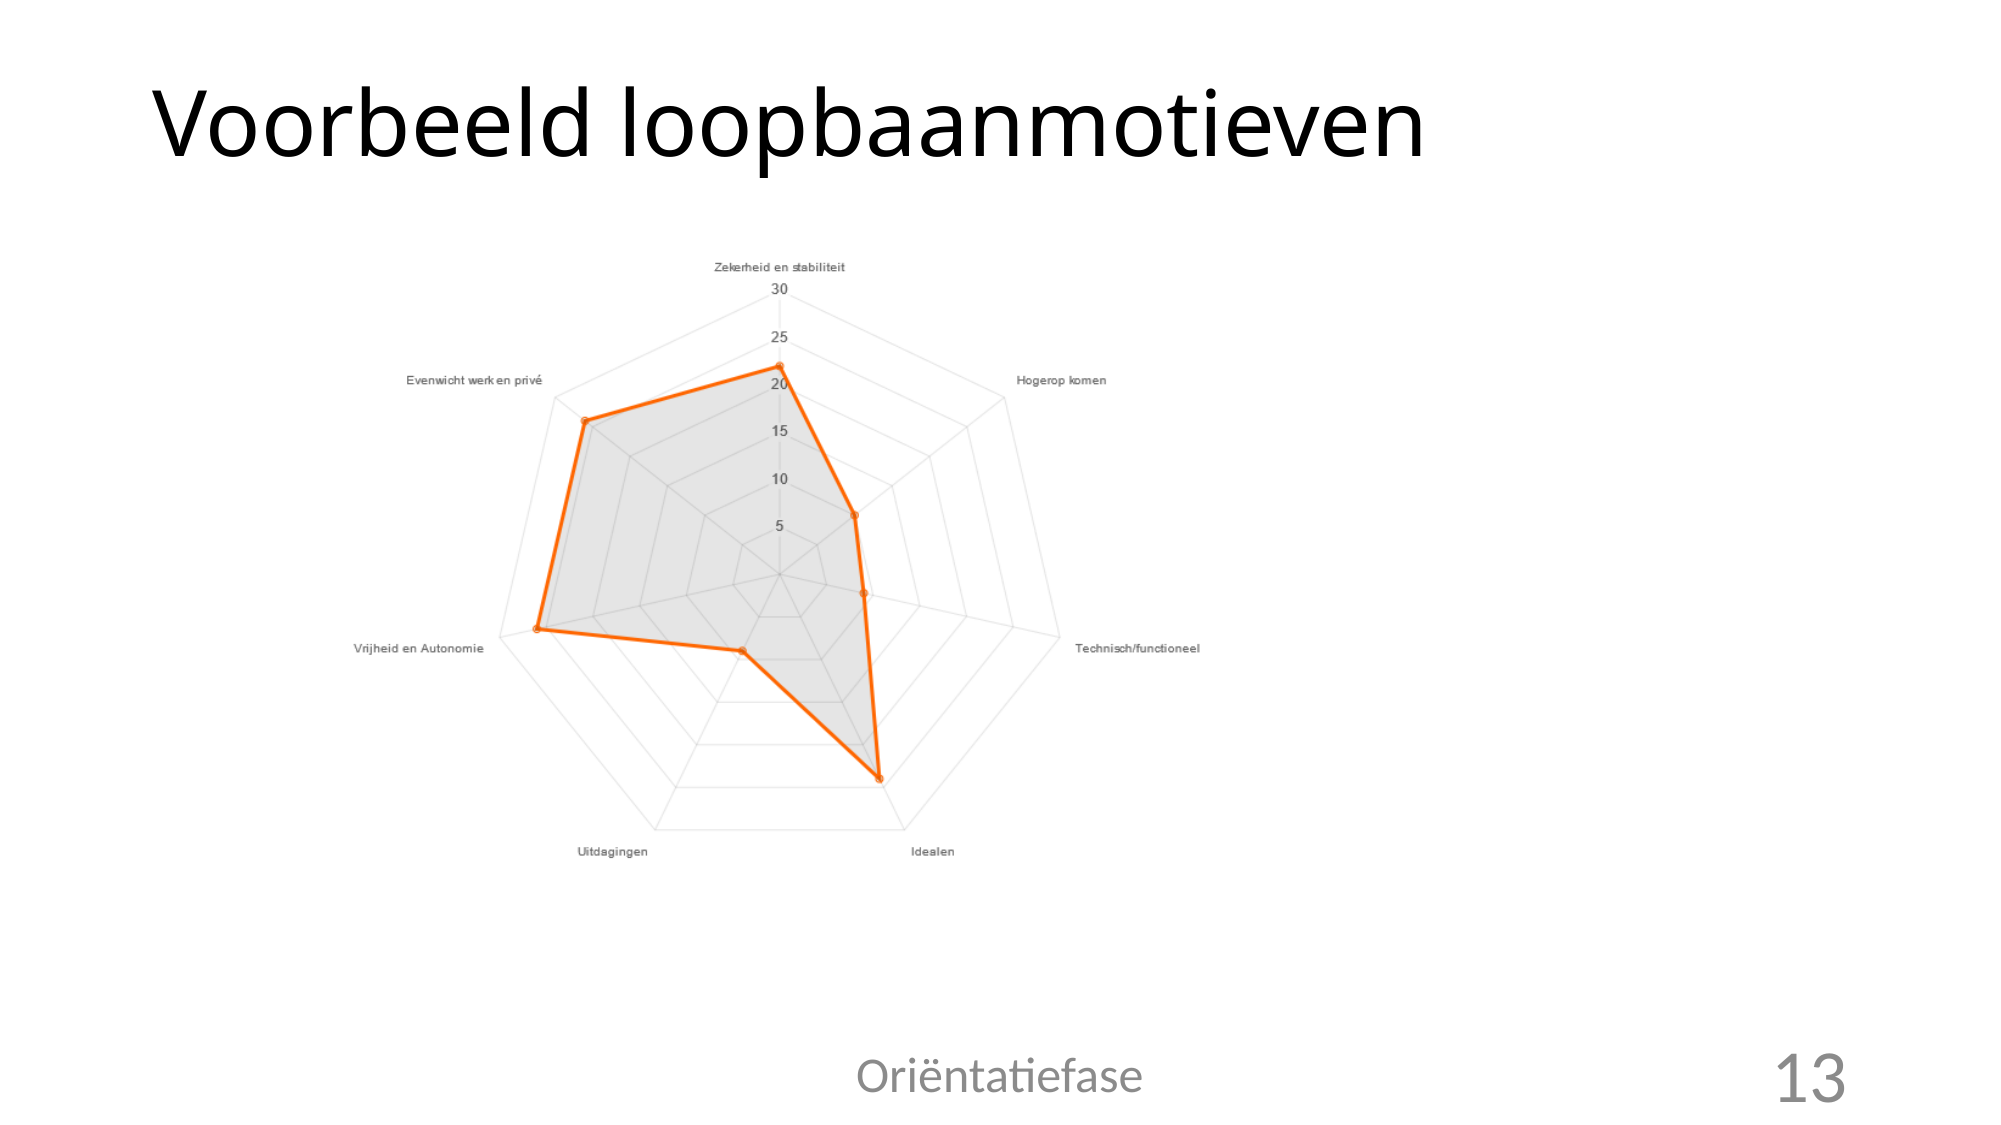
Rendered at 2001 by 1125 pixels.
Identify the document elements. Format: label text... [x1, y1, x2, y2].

slide_number 13 [1412, 1042, 1863, 1103]
footer Oriëntatiefase [662, 1042, 1338, 1103]
title Voorbeeld loopbaanmotieven [137, 59, 1863, 193]
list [315, 192, 1240, 911]
